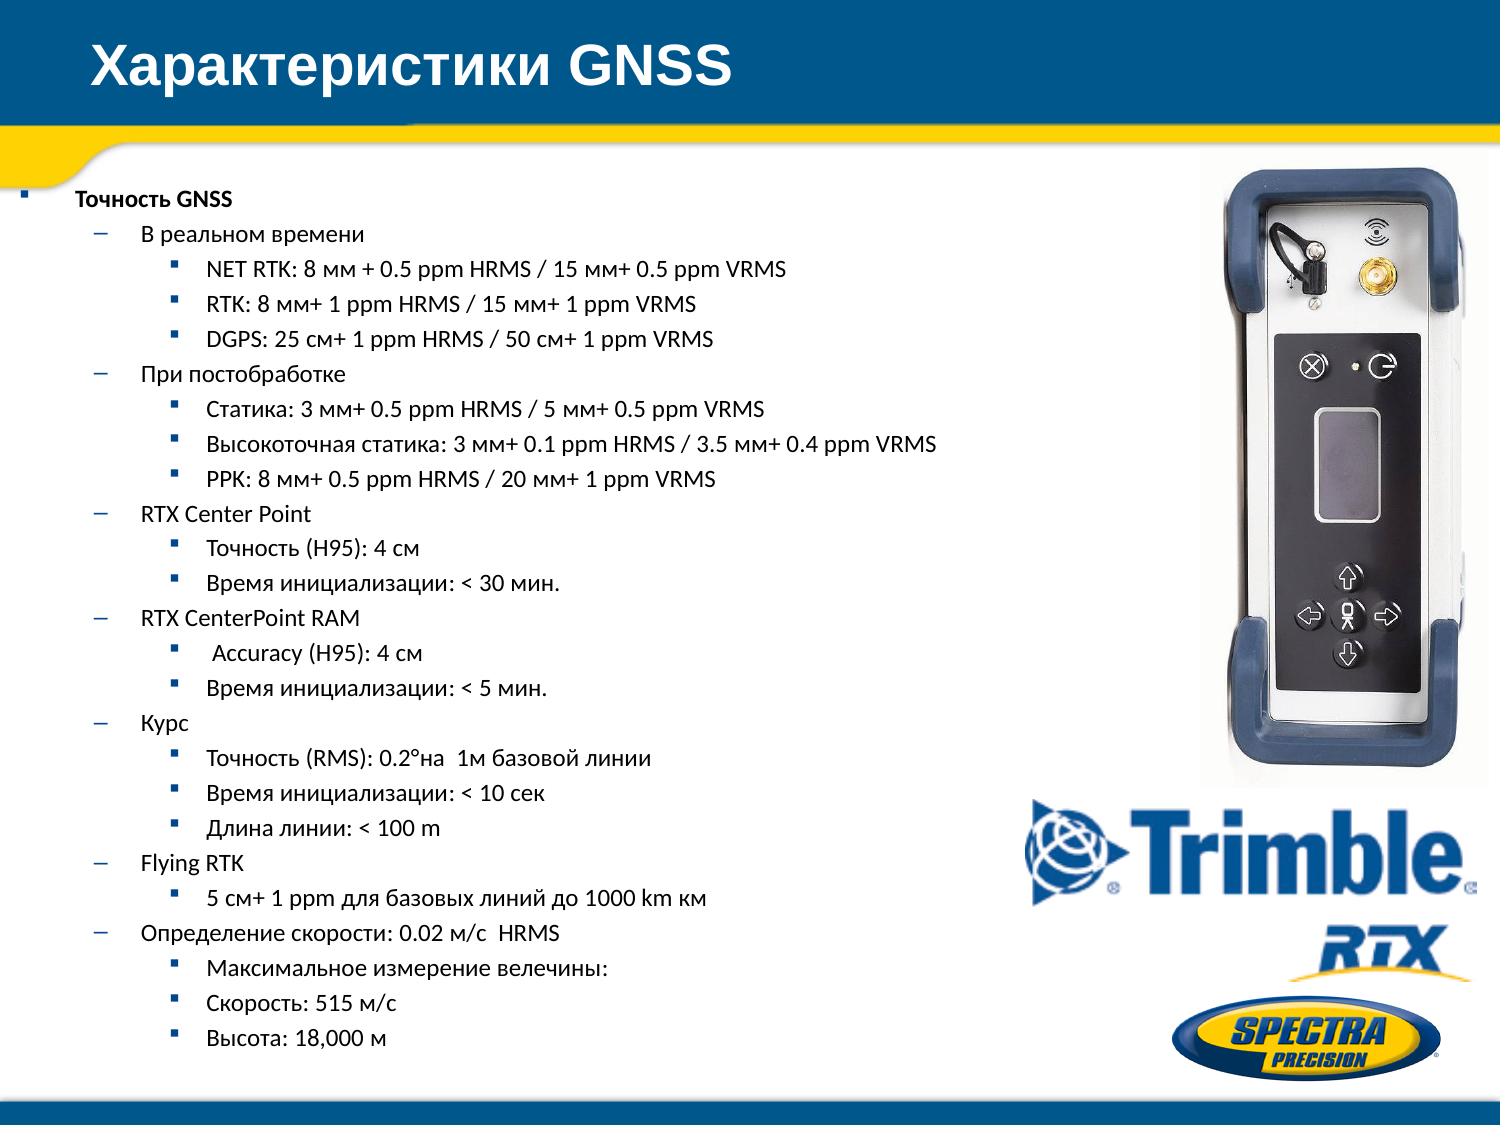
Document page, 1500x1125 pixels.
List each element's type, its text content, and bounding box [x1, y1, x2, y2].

text_box Точность GNSS В реальном времени NET RTK: 8 мм + 0.5 ppm HRMS / 15 мм+ 0.5 ppm VRMS RTK: 8 мм+ 1 ppm HRMS / 15 мм+ 1 ppm VRMS DGPS: 25 см+ 1 ppm HRMS / 50 см+ 1 ppm VRMS При постобработке Статика: 3 мм+ 0.5 ppm HRMS / 5 мм+ 0.5 ppm VRMS Высокоточная статика: 3 мм+ 0.1 ppm HRMS / 3.5 мм+ 0.4 ppm VRMS PPK: 8 мм+ 0.5 ppm HRMS / 20 мм+ 1 ppm VRMS RTX Center Point Точность (H95): 4 см Время инициализации: < 30 мин. RTX CenterPoint RAM Accuracy (H95): 4 см Время инициализации: < 5 мин. Курс Точность (RMS): 0.2°на 1м базовой линии Время инициализации: < 10 сек Длина линии: < 100 m Flying RTK 5 см+ 1 ppm для базовых линий до 1000 km км Определение скорости: 0.02 м/с HRMS Максимальное измерение велечины: Скорость: 515 м/с Высота: 18,000 м [4, 174, 1242, 1050]
picture [0, 0, 1500, 1125]
title Характеристики GNSS [74, 0, 1438, 126]
